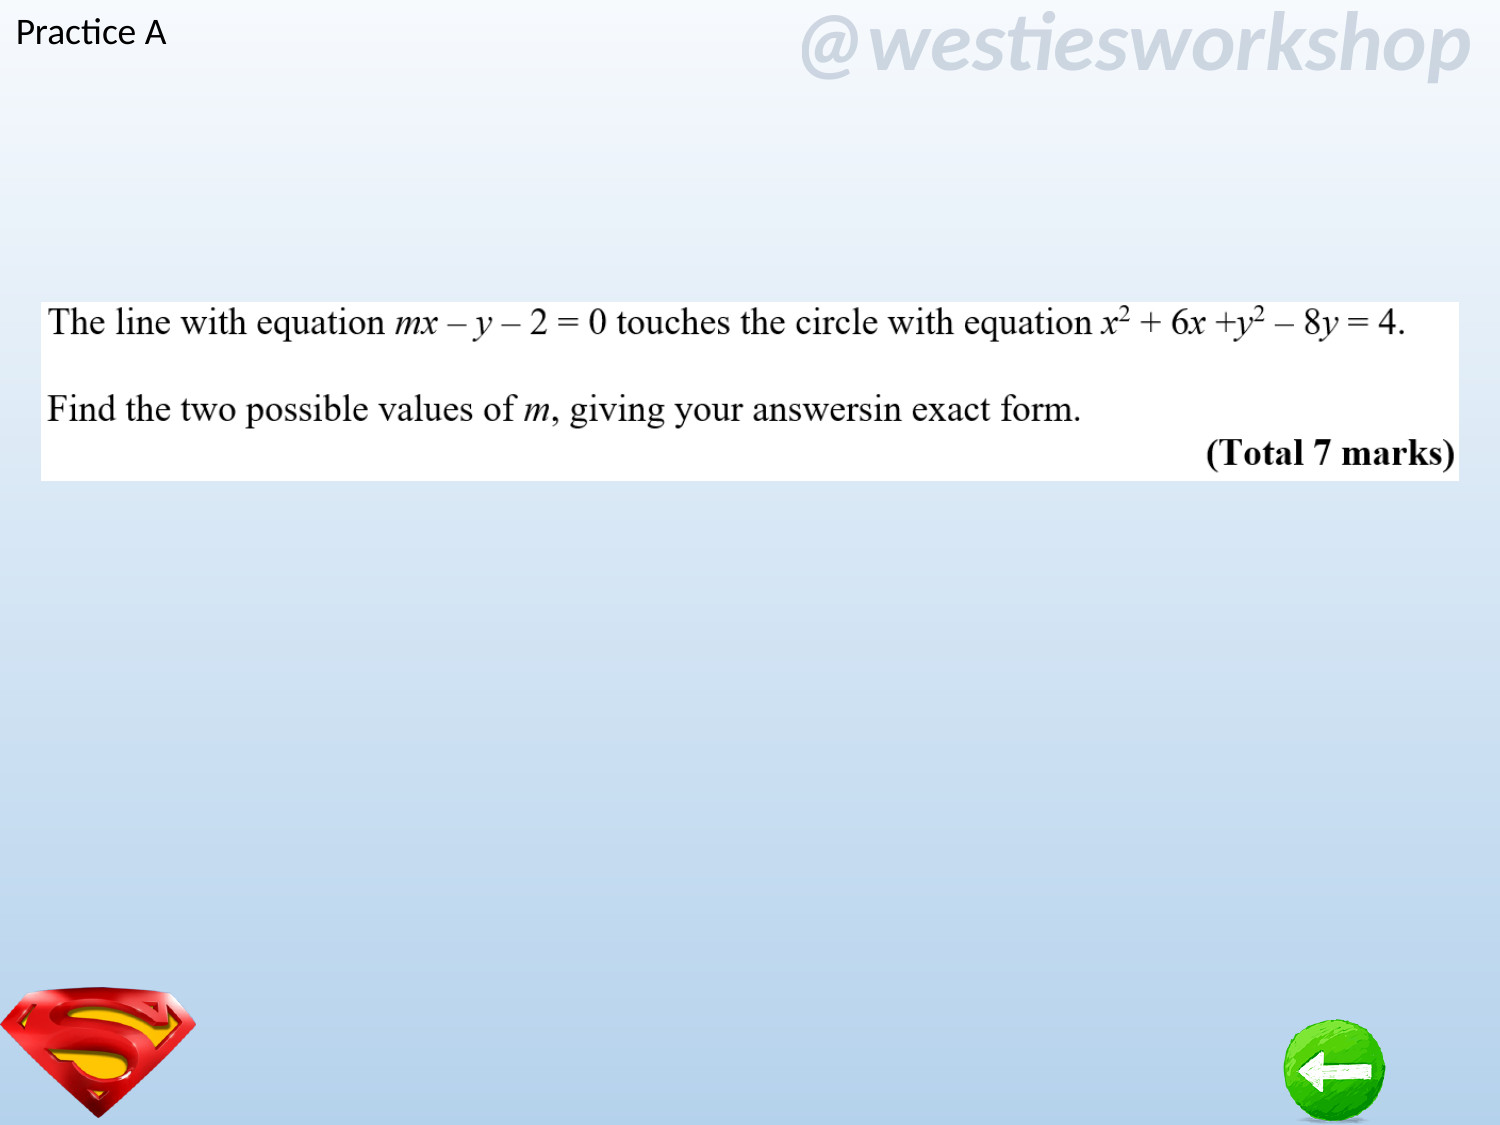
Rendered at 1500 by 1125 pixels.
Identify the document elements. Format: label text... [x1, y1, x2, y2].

text_box Practice A [1, 0, 182, 60]
picture [41, 302, 1459, 481]
picture [1281, 1019, 1387, 1125]
picture [0, 987, 196, 1118]
